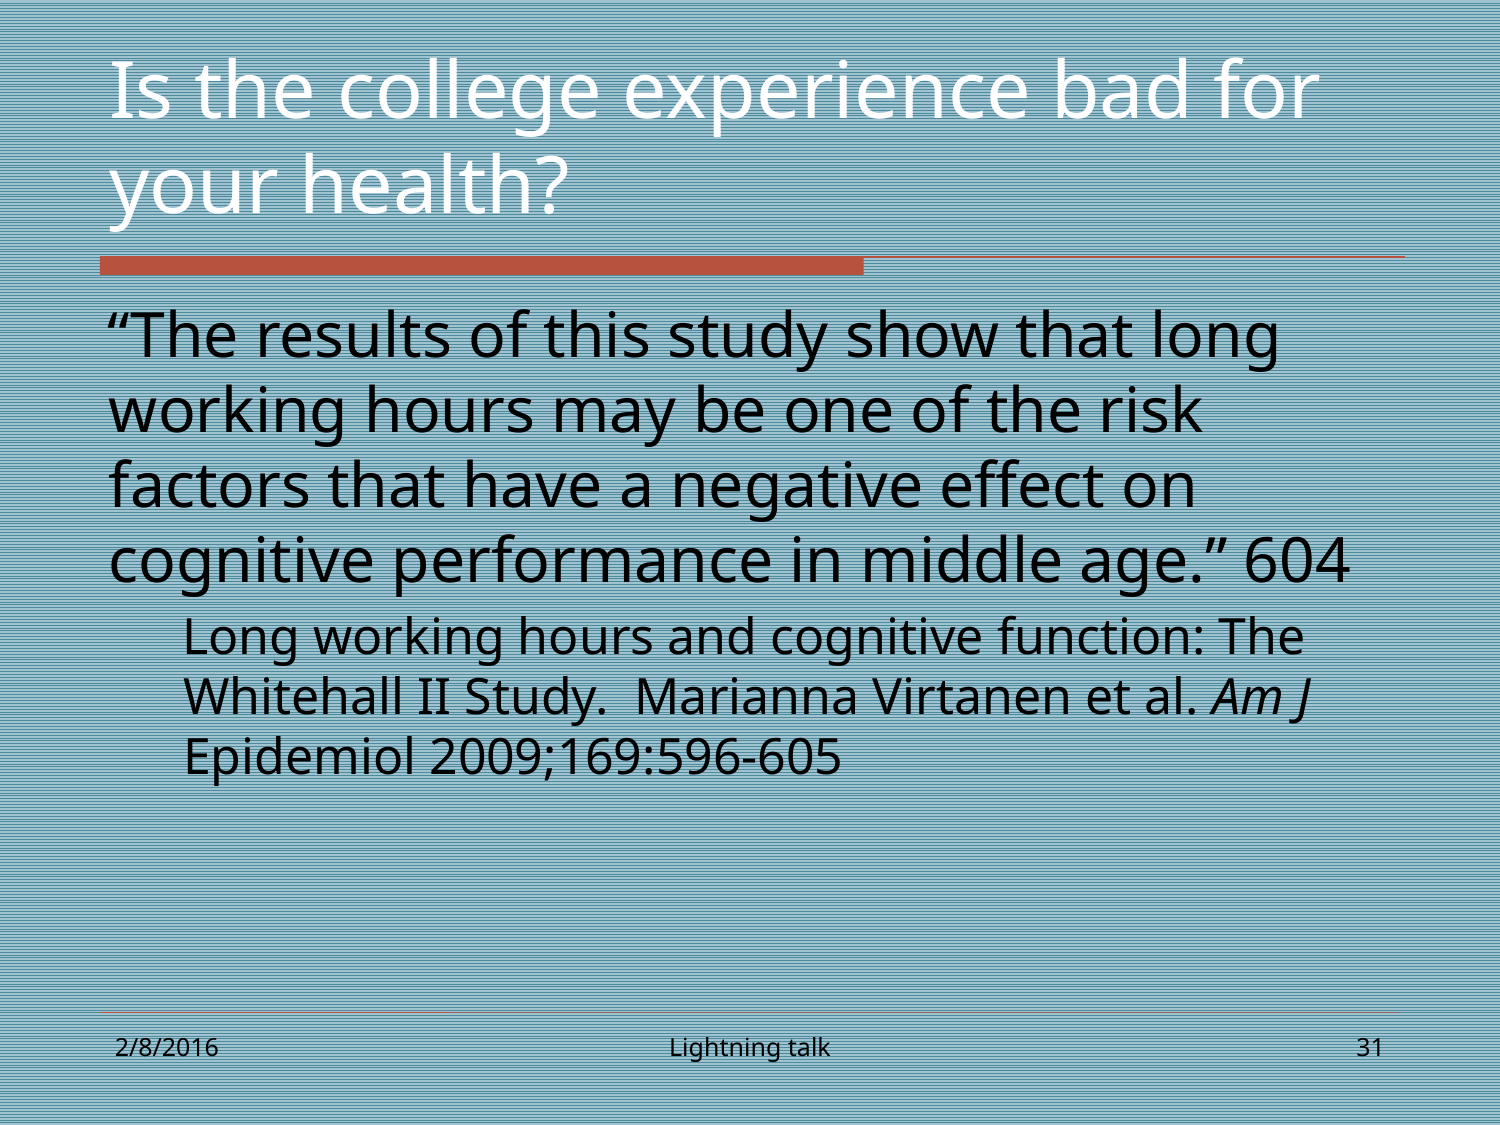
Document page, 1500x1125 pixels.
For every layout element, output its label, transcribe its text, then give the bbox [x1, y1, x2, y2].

list “The results of this study show that long working hours may be one of the risk factors that have a negative effect on cognitive performance in middle age.” 604 Long working hours and cognitive function: The Whitehall II Study. Marianna Virtanen et al. Am J Epidemiol 2009;169:596-605 [92, 287, 1406, 988]
slide_number 31 [1074, 1024, 1401, 1103]
title Is the college experience bad for your health? [94, 37, 1407, 237]
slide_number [99, 1024, 426, 1103]
footer Lightning talk [512, 1024, 988, 1103]
